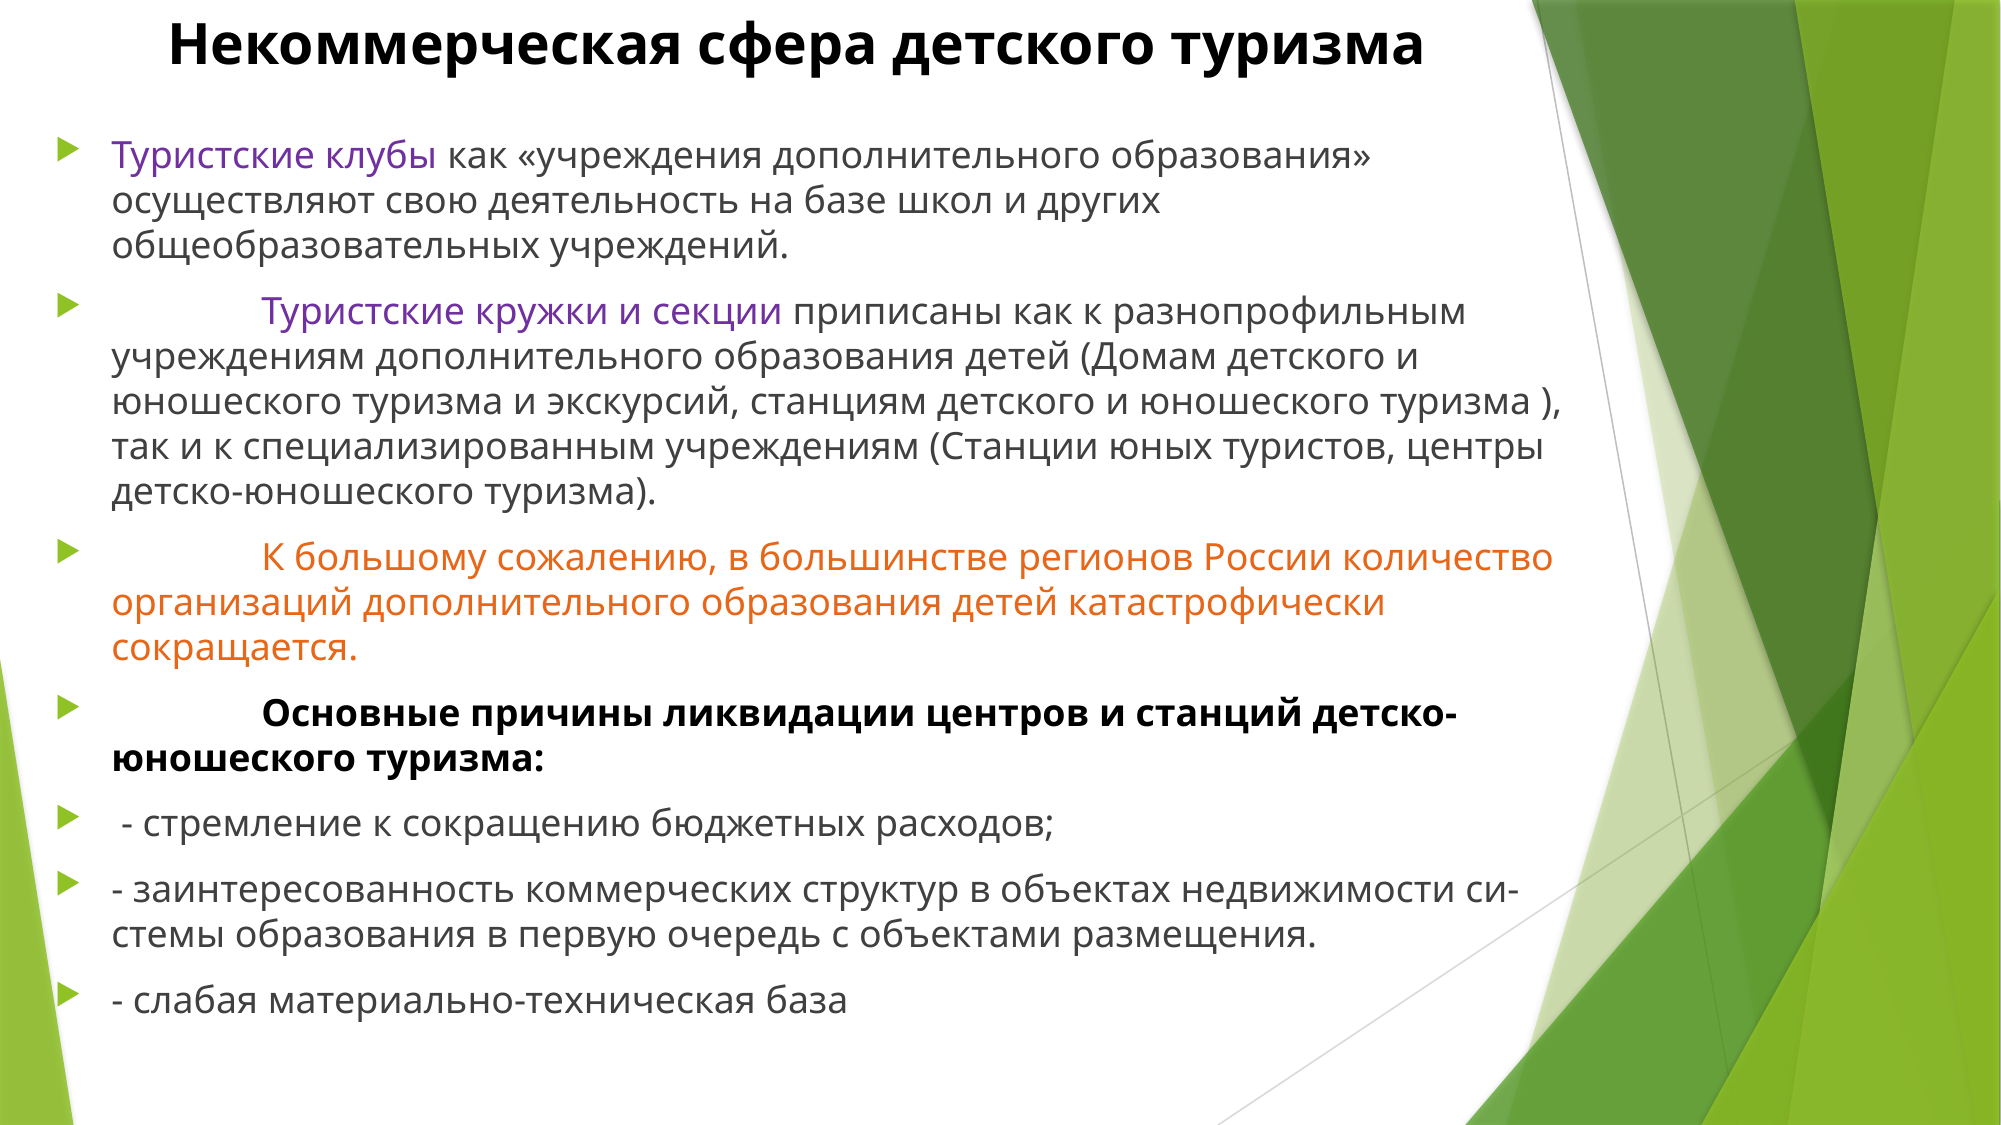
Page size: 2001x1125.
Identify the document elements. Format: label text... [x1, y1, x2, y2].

list Туристские клубы как «учреждения дополнительного образования» осуществляют свою деятельность на базе школ и других общеобразовательных учреждений. Туристские кружки и секции приписаны как к разнопрофильным учреждениям дополнительного образования детей (Домам детского и юношеского туризма и экскурсий, станциям детского и юношеского туризма ), так и к специализированным учреждениям (Станции юных туристов, центры детско-юношеского туризма). К большому сожалению, в большинстве регионов России количество организаций дополнительного образования детей катастрофически сокращается. Основные причины ликвидации центров и станций детско-юношеского туризма: - стремление к сокращению бюджетных расходов; - заинтересованность коммерческих структур в объектах недвижимости си-стемы образования в первую очередь с объектами размещения. - слабая материально-техническая база [39, 123, 1593, 947]
title Некоммерческая сфера детского туризма [58, 0, 1535, 122]
